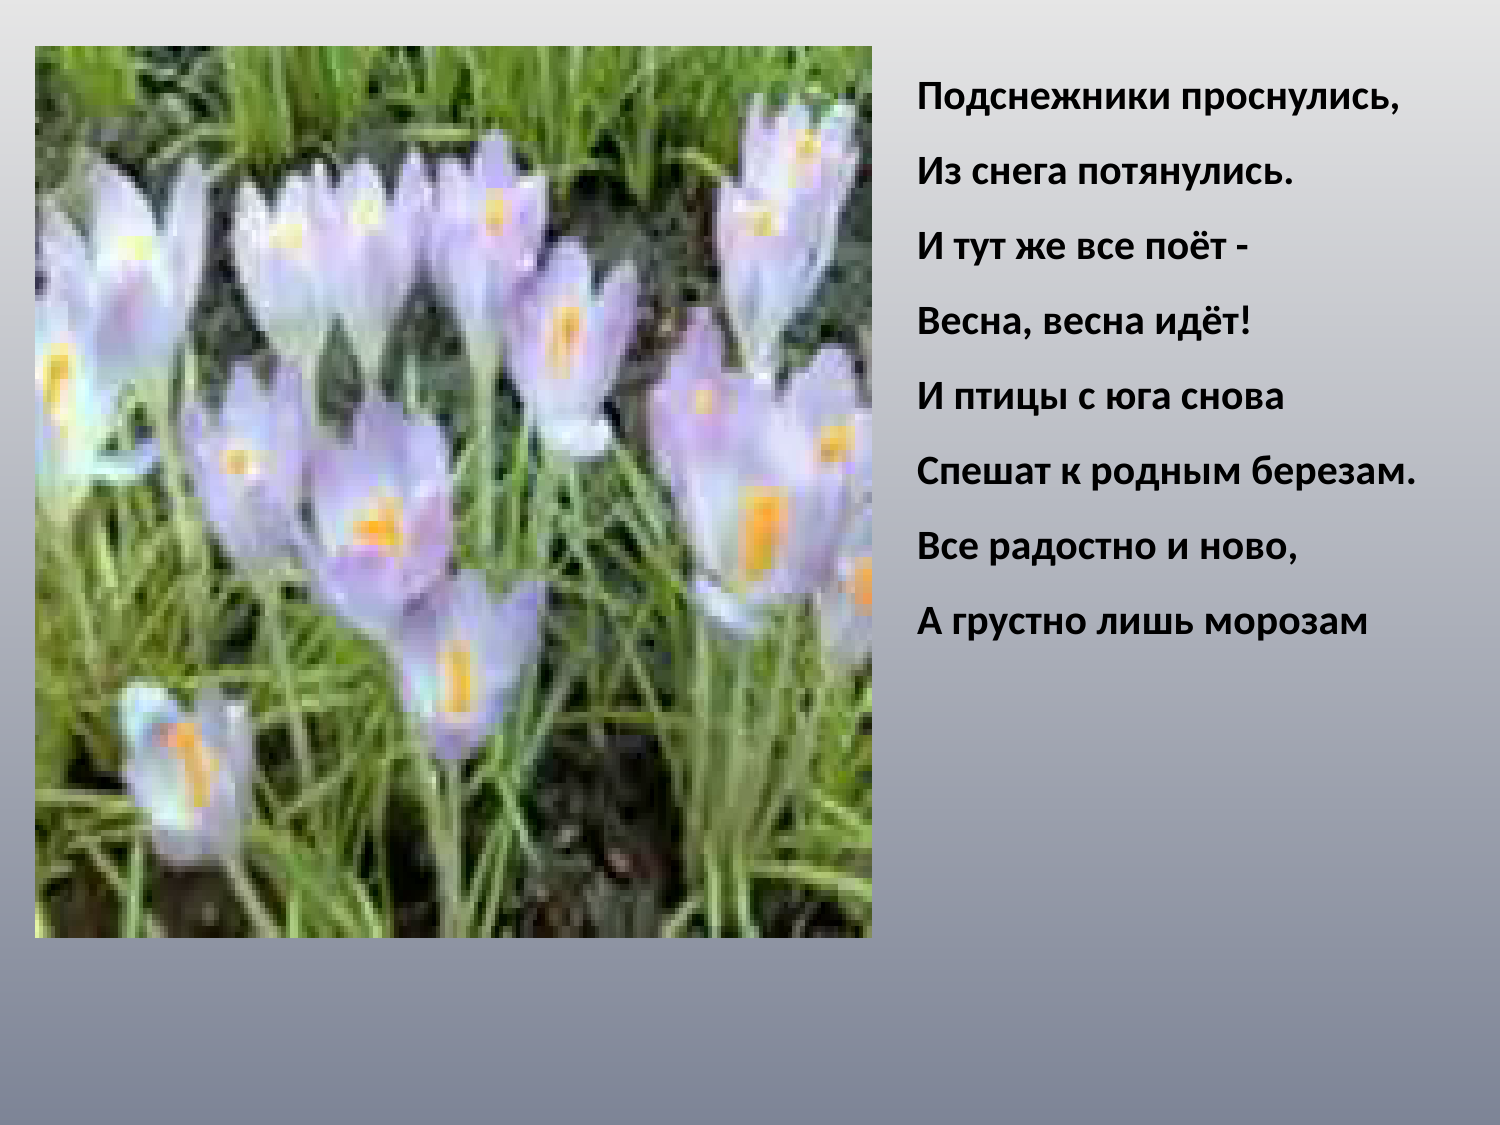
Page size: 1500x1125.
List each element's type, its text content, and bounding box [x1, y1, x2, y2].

text_box Подснежники проснулись, Из снега потянулись. И тут же все поёт - Весна, весна идёт! И птицы с юга снова Спешат к родным березам. Все радостно и ново, А грустно лишь морозам [902, 35, 1465, 650]
picture [34, 46, 872, 938]
